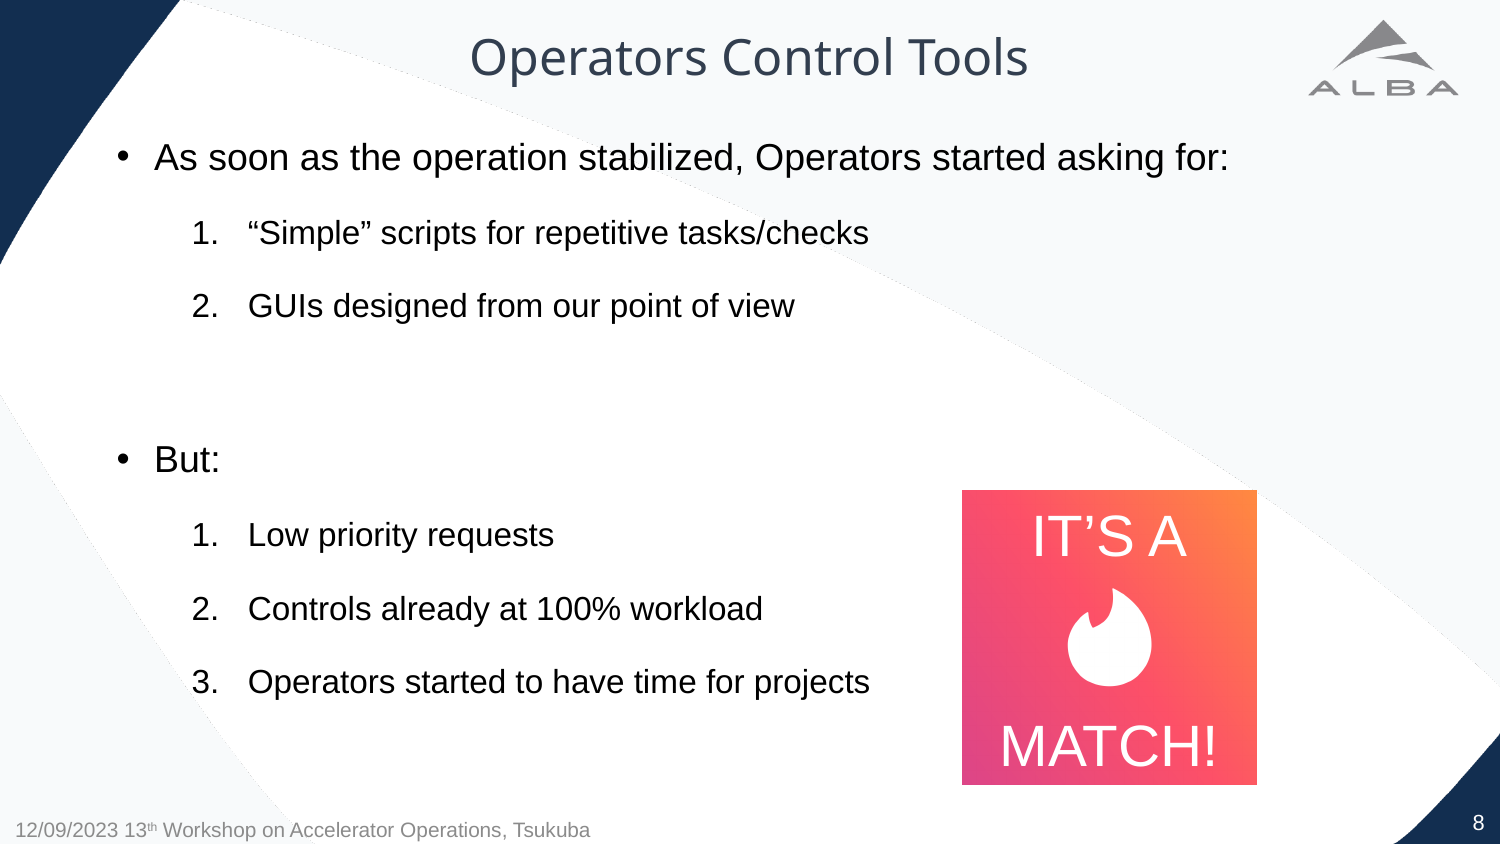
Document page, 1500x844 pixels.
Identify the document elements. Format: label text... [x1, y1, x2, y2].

picture [0, 0, 1500, 844]
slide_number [0, 815, 1154, 844]
list As soon as the operation stabilized, Operators started asking for: “Simple” scripts for repetitive tasks/checks GUIs designed from our point of view But: Low priority requests Controls already at 100% workload Operators started to have time for projects [101, 130, 1355, 799]
text_box 8 [1442, 798, 1500, 844]
text_box Operators Control Tools [194, 24, 1306, 94]
